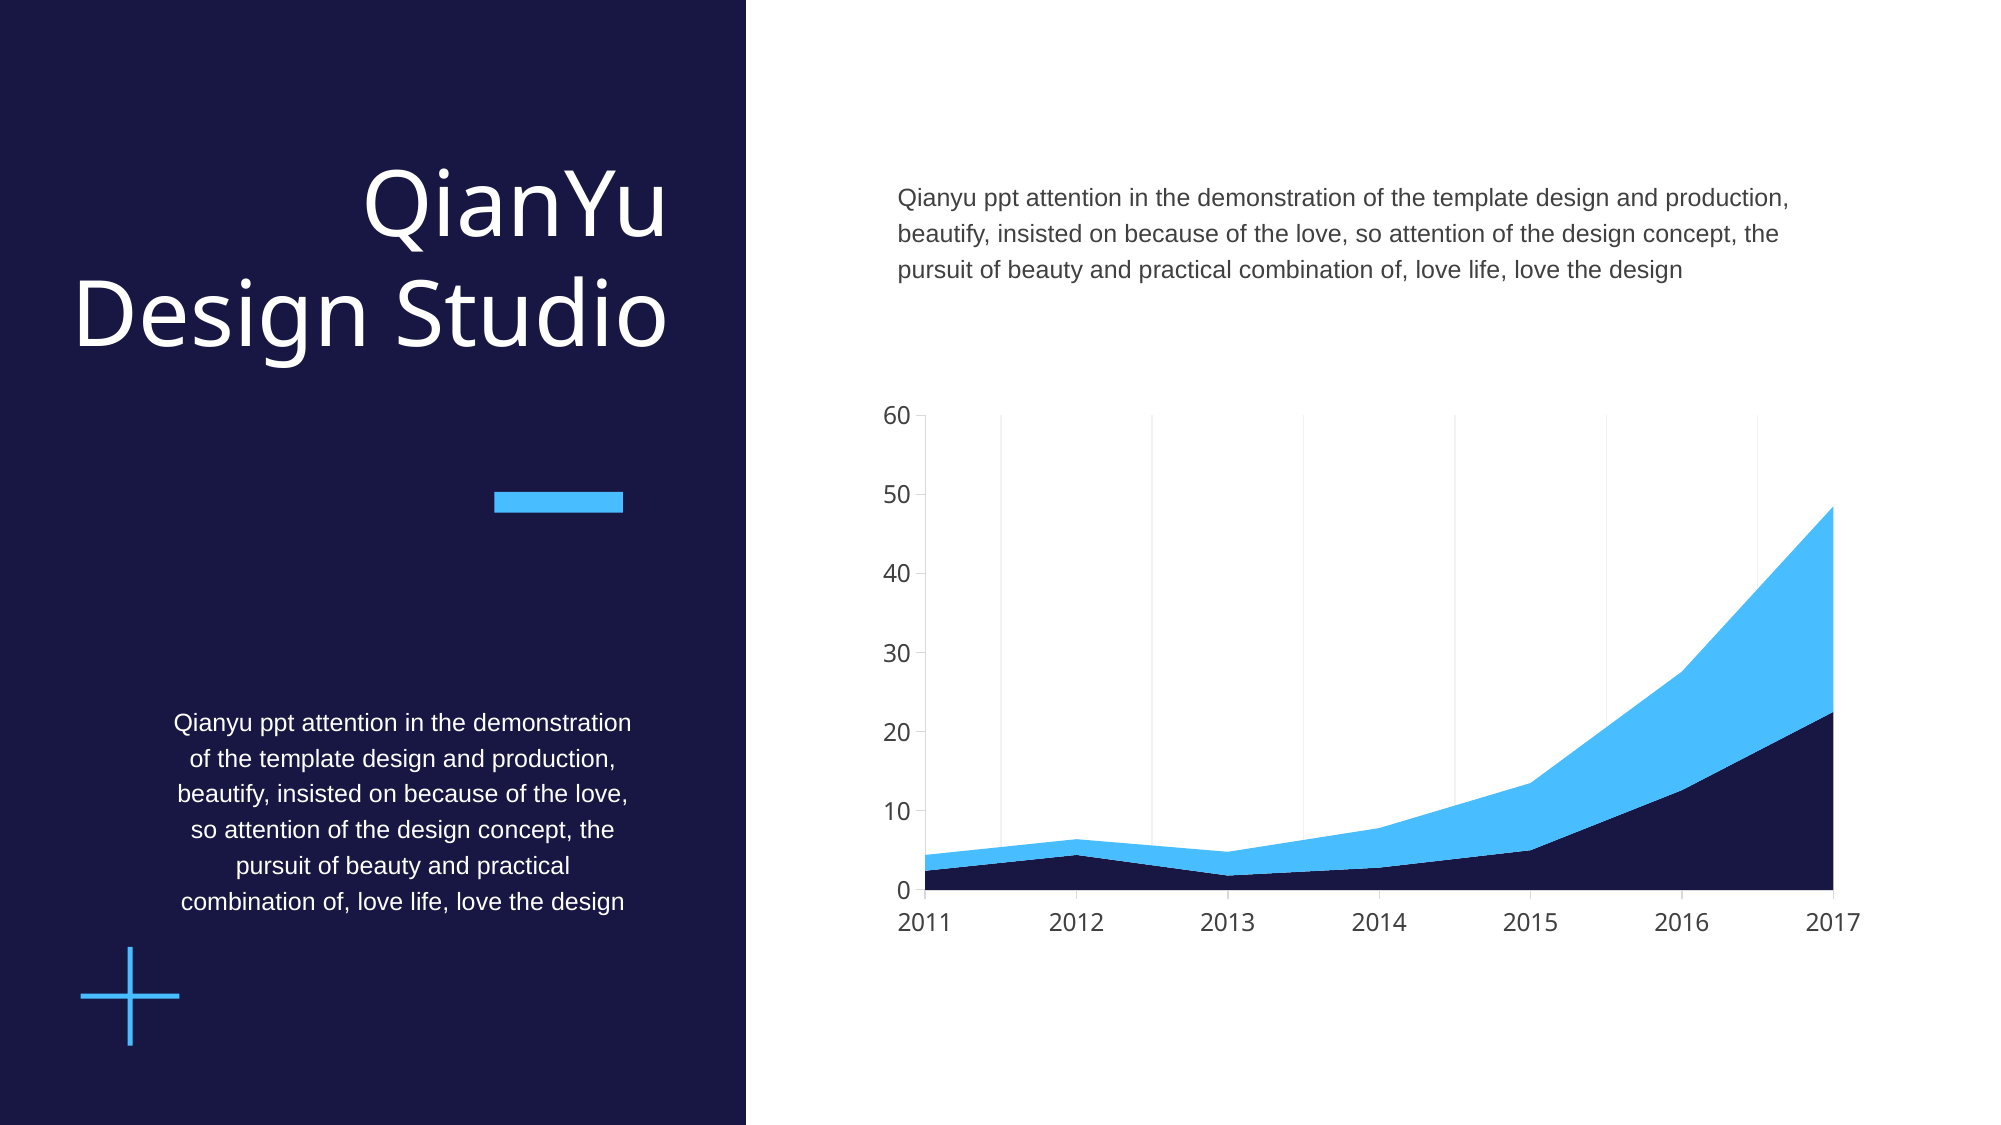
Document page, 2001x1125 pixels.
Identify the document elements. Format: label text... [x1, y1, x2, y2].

text_box [0, 0, 747, 1125]
chart [882, 390, 1862, 947]
text_box [80, 946, 181, 1047]
text_box QianYu Design Studio [56, 137, 686, 373]
text_box Qianyu ppt attention in the demonstration of the template design and production, beautify, insisted on because of the love, so attention of the design concept, the pursuit of beauty and practical combination of, love life, love the design [882, 168, 1815, 291]
text_box [493, 491, 624, 514]
text_box Qianyu ppt attention in the demonstration of the template design and production, beautify, insisted on because of the love, so attention of the design concept, the pursuit of beauty and practical combination of, love life, love the design [157, 692, 649, 923]
